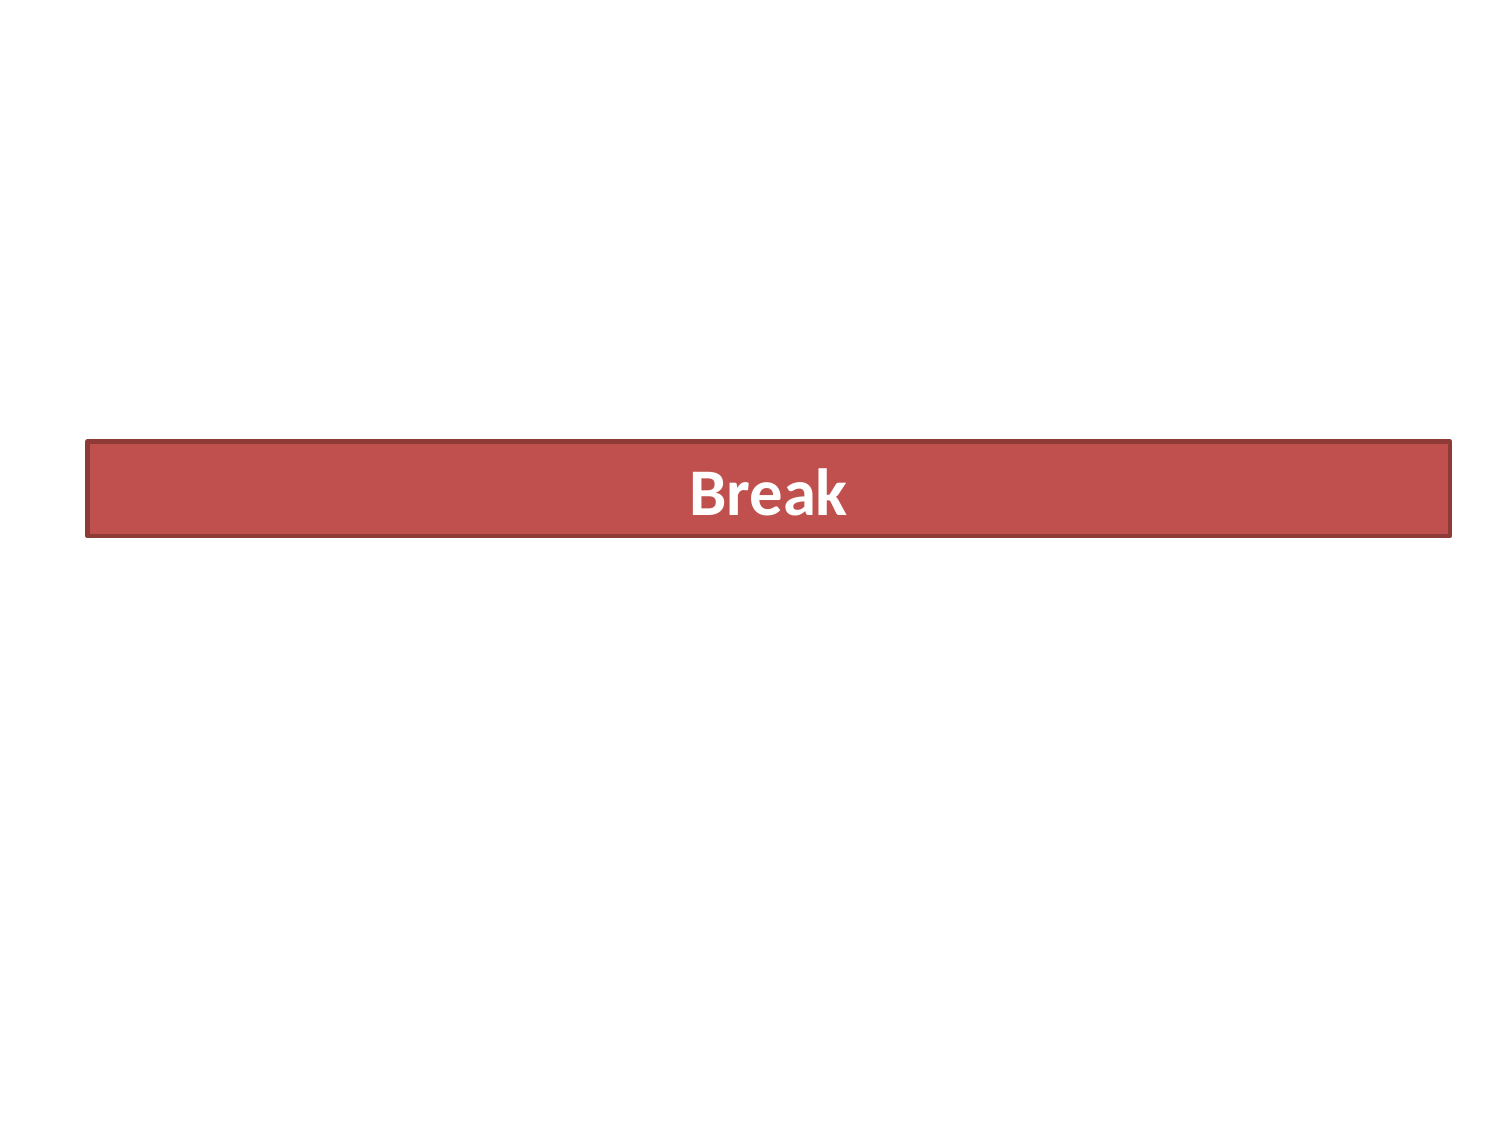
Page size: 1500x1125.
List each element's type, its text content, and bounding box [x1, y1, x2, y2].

text_box Break [85, 439, 1452, 538]
